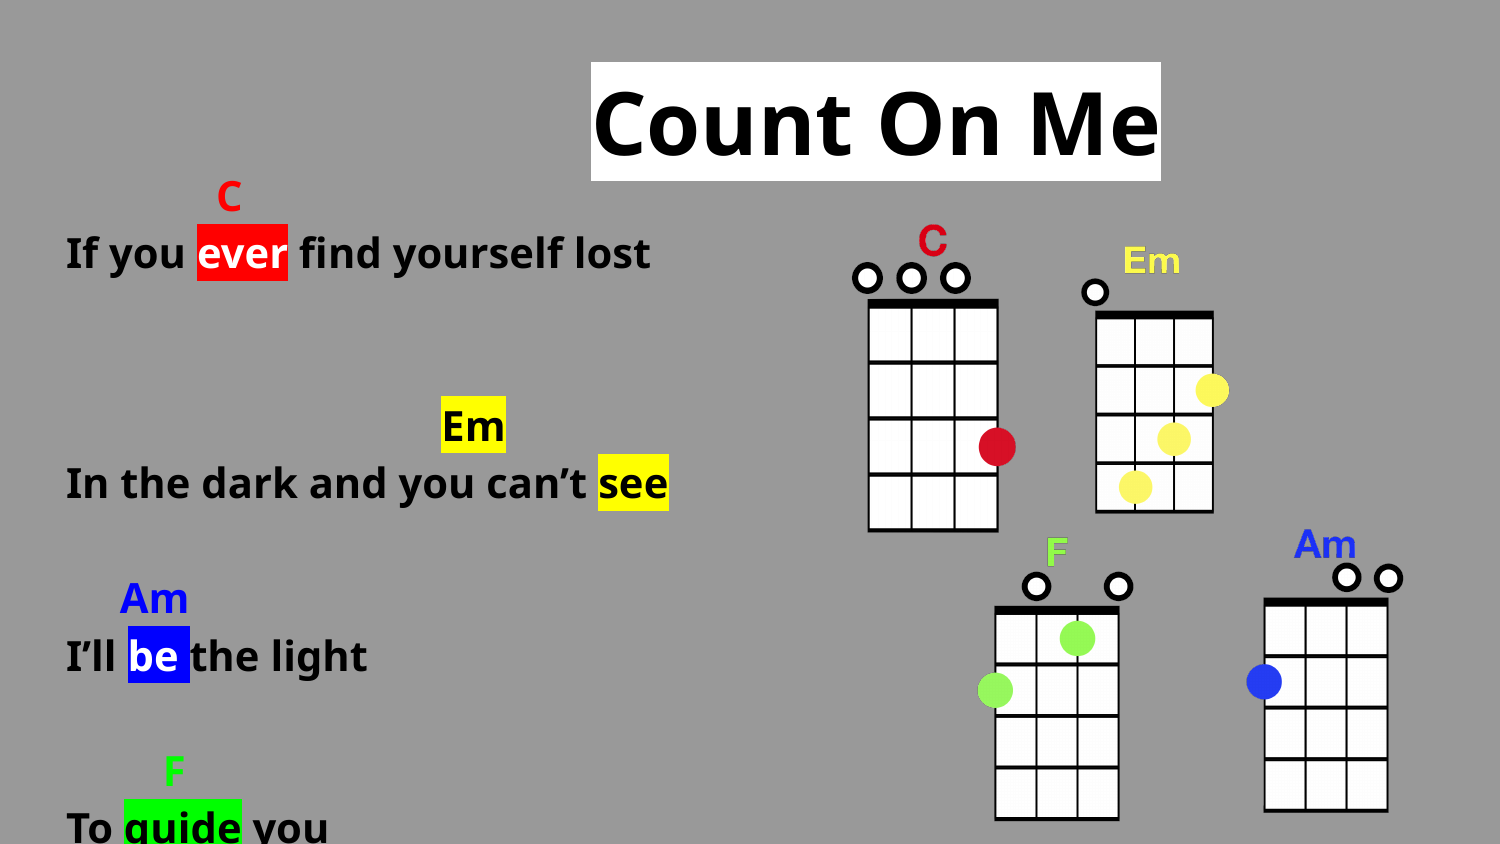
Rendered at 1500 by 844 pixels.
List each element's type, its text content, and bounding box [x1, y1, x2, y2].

title Count On Me [51, 51, 1449, 189]
picture [1240, 527, 1411, 828]
list C If you ever find yourself lost Em In the dark and you can’t see Am I’ll be the light F To guide you [51, 146, 777, 697]
picture [1074, 244, 1235, 528]
picture [844, 222, 1142, 837]
